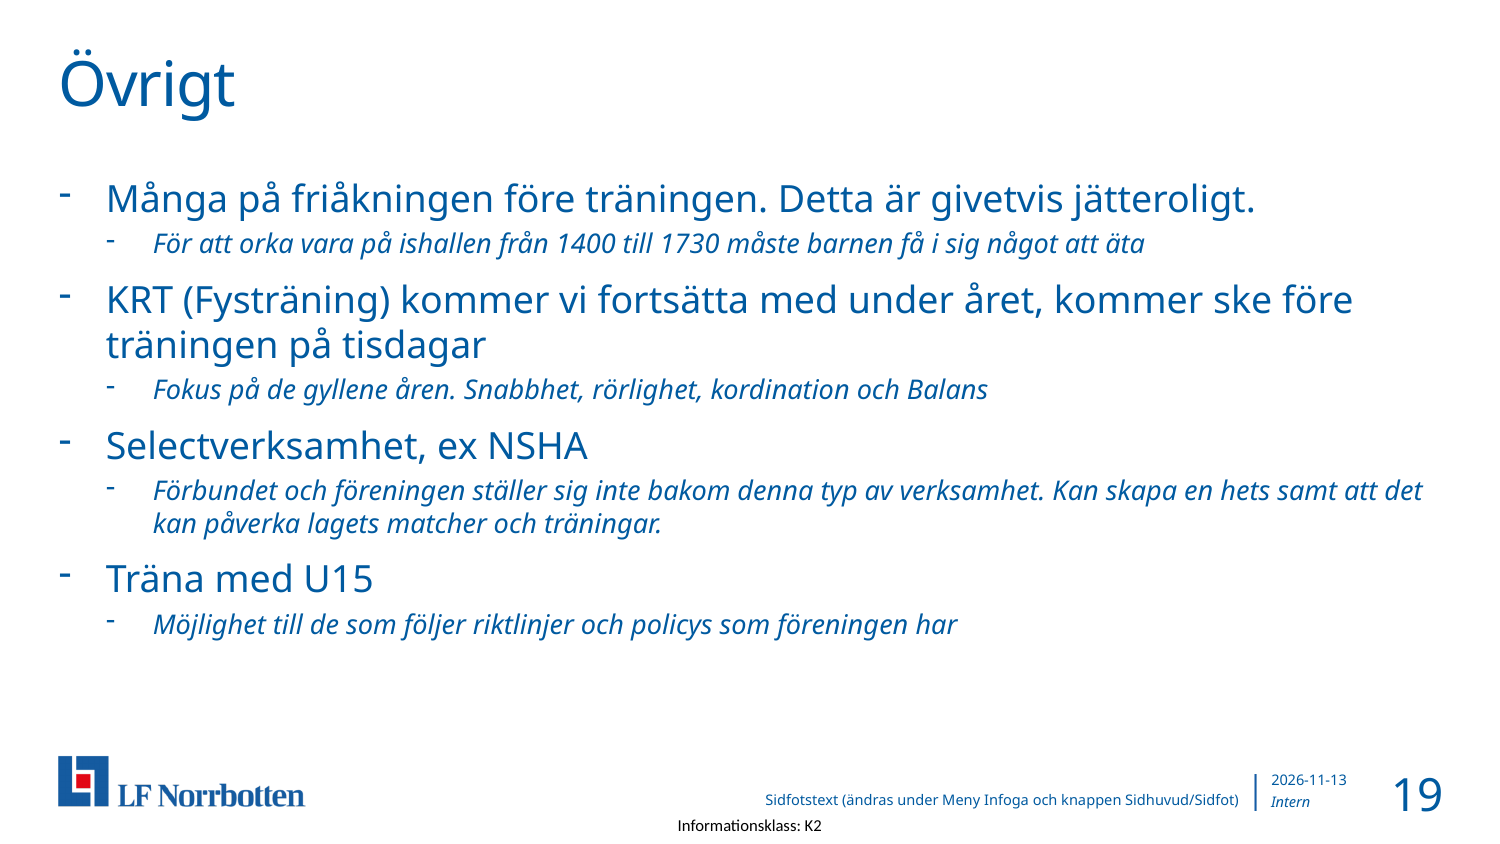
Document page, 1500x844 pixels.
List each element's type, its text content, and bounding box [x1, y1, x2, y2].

footer Sidfotstext (ändras under Meny Infoga och knappen Sidhuvud/Sidfot) [527, 774, 1257, 811]
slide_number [1271, 770, 1347, 795]
slide_number 19 [1347, 765, 1444, 813]
picture [54, 752, 421, 836]
list Många på friåkningen före träningen. Detta är givetvis jätteroligt. För att orka vara på ishallen från 1400 till 1730 måste barnen få i sig något att äta KRT (Fysträning) kommer vi fortsätta med under året, kommer ske före träningen på tisdagar Fokus på de gyllene åren. Snabbhet, rörlighet, kordination och Balans Selectverksamhet, ex NSHA Förbundet och föreningen ställer sig inte bakom denna typ av verksamhet. Kan skapa en hets samt att det kan påverka lagets matcher och träningar. Träna med U15 Möjlighet till de som följer riktlinjer och policys som föreningen har [58, 174, 1442, 734]
title Övrigt [58, 58, 1442, 152]
